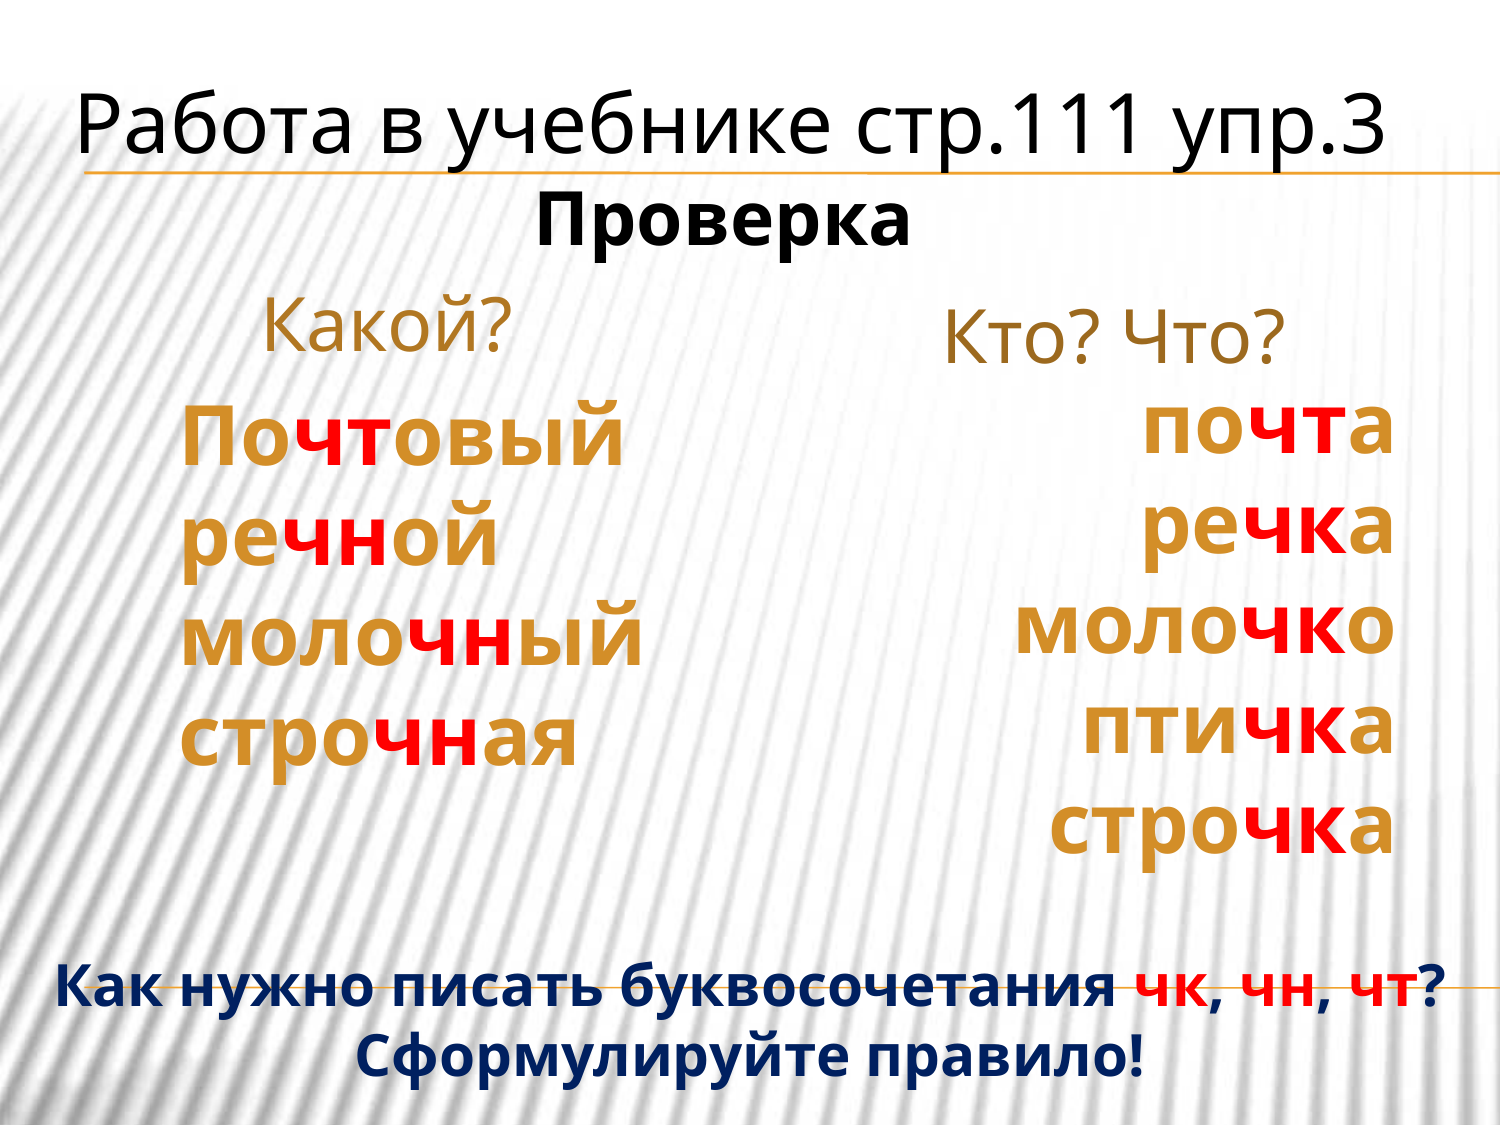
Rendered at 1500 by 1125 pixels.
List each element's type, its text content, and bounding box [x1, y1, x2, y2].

text_box Работа в учебнике стр.111 упр.3 Проверка [58, 35, 1409, 296]
text_box Кто? Что? [761, 281, 1466, 386]
text_box Почтовый речной молочный строчная [164, 374, 731, 940]
text_box Как нужно писать буквосочетания чк, чн, чт? Сформулируйте правило! [29, 940, 1471, 1096]
picture [0, 0, 1500, 1125]
text_box почта речка молочко птичка строчка [878, 363, 1413, 903]
picture [731, 175, 1500, 987]
text_box Какой? [35, 269, 739, 375]
